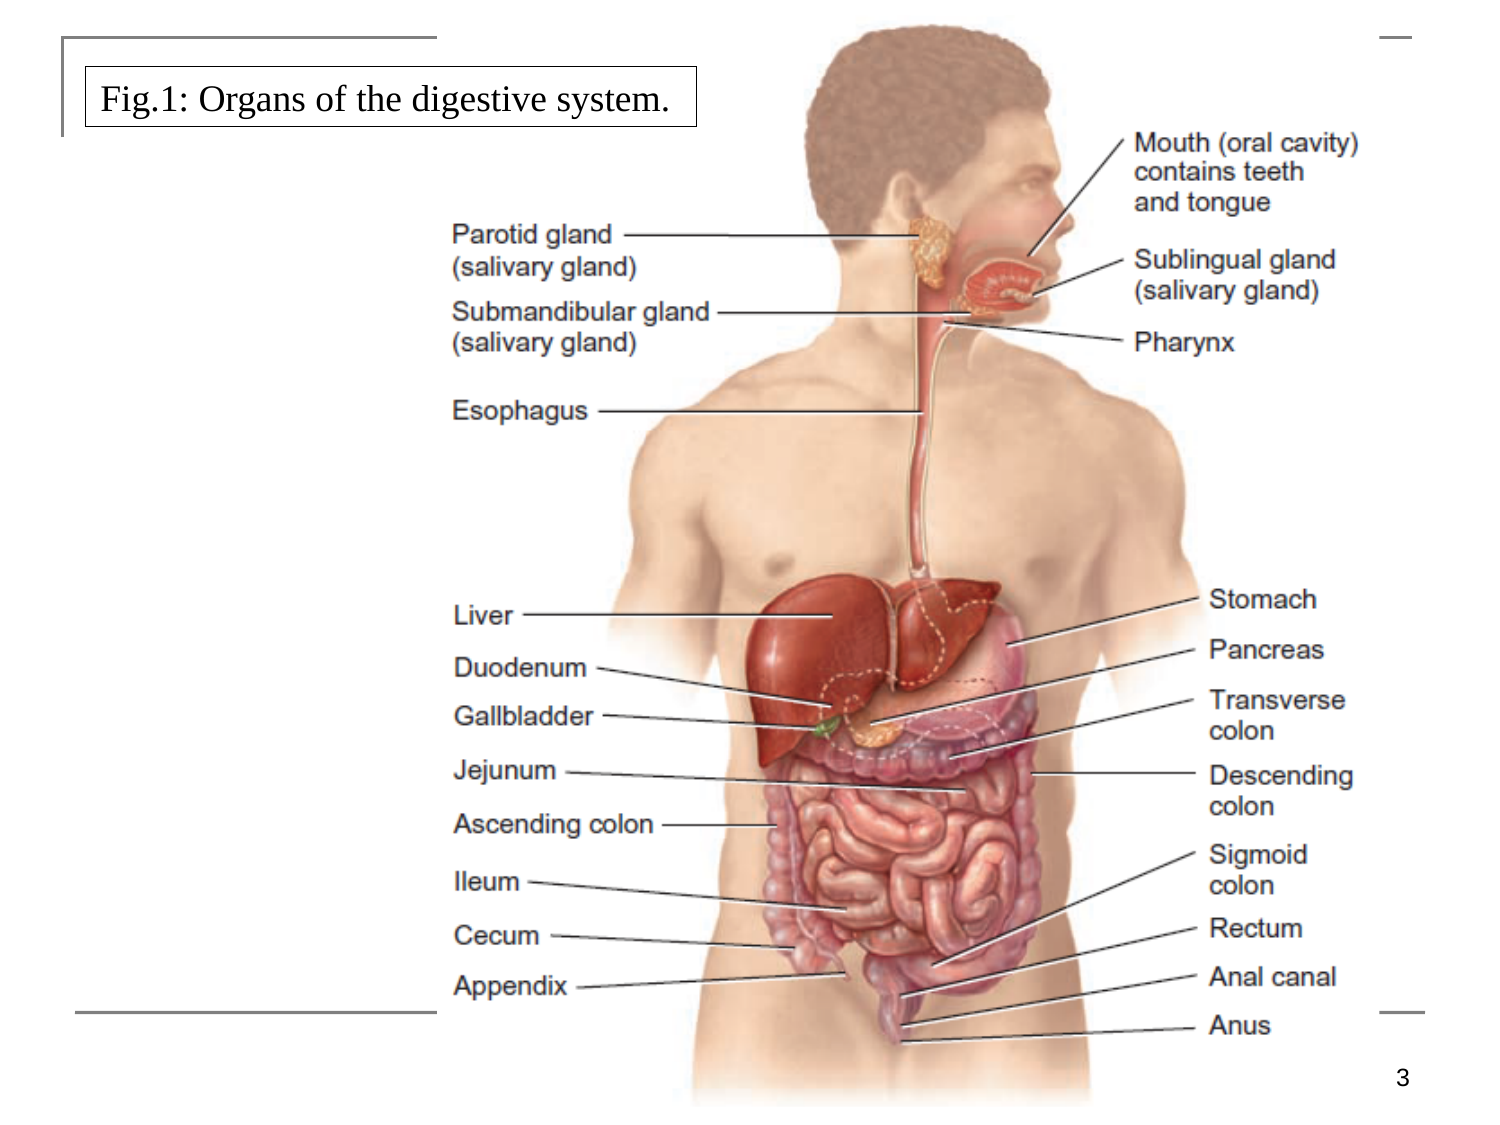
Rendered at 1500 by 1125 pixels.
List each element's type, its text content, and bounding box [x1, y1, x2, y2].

slide_number 3 [1383, 1023, 1426, 1100]
text_box Fig.1: Organs of the digestive system. [85, 66, 431, 127]
picture [436, 14, 1380, 1107]
